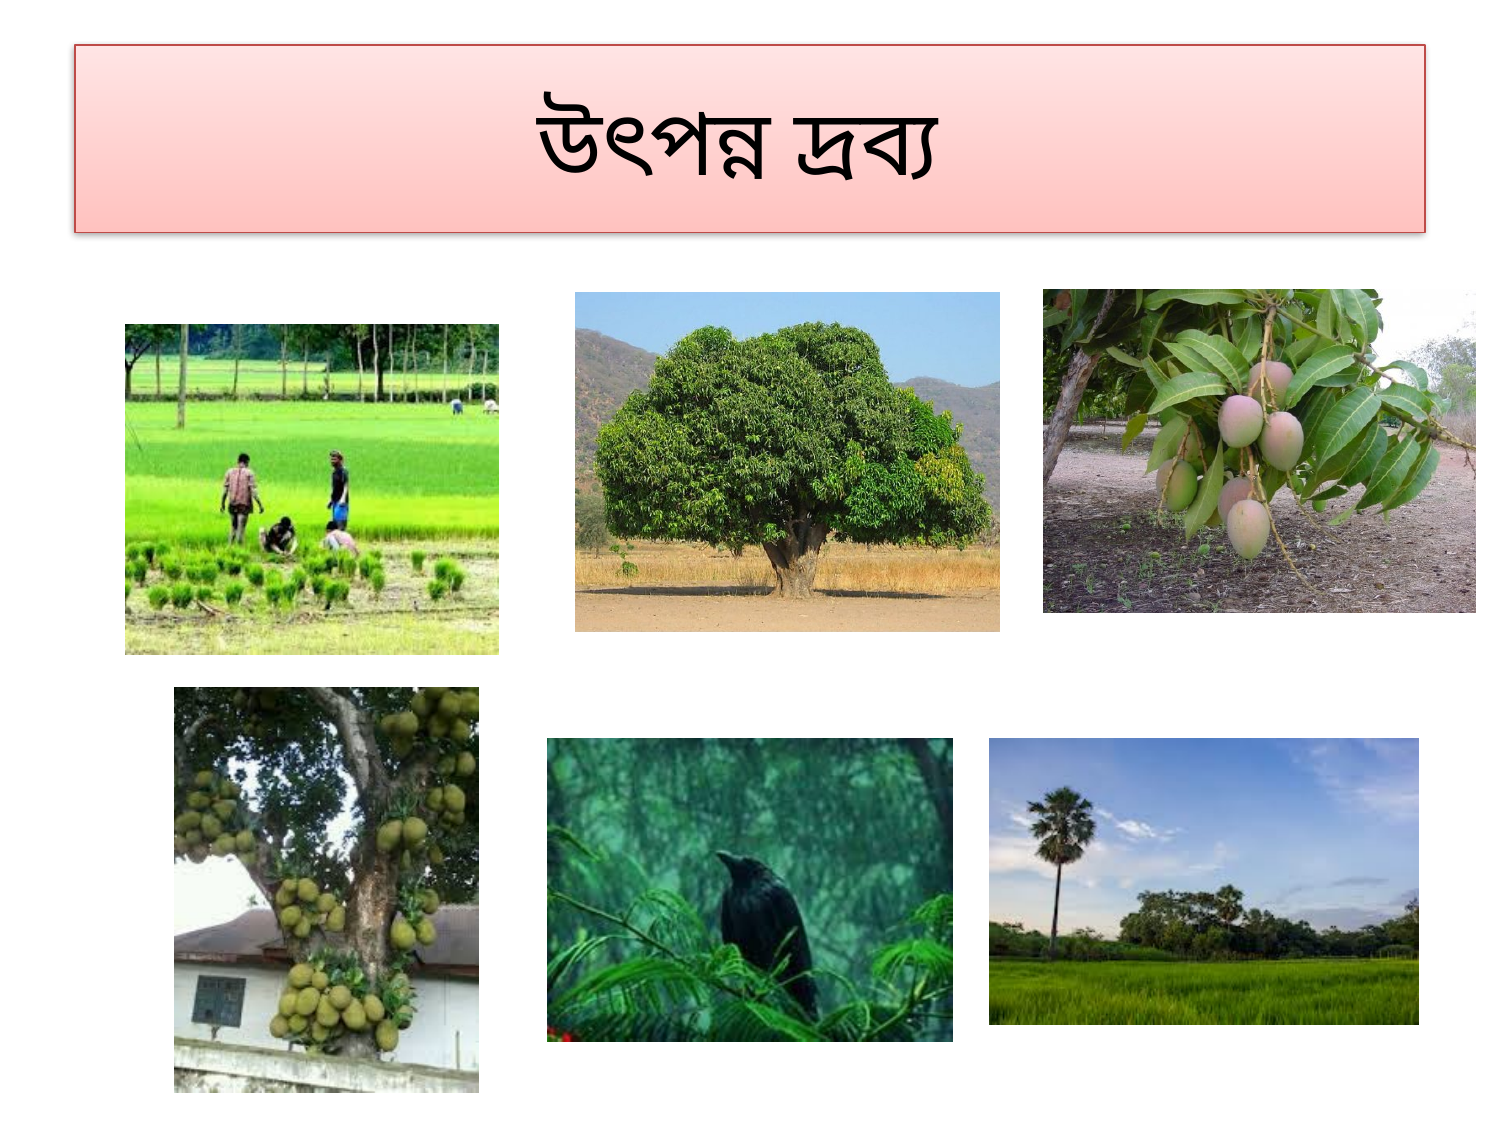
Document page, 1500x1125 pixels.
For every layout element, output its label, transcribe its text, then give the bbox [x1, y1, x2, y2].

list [124, 324, 499, 655]
picture [574, 292, 1001, 632]
picture [1043, 288, 1476, 614]
picture [988, 737, 1420, 1025]
title উৎপন্ন দ্রব্য [74, 44, 1426, 233]
picture [547, 738, 953, 1042]
picture [174, 687, 479, 1093]
